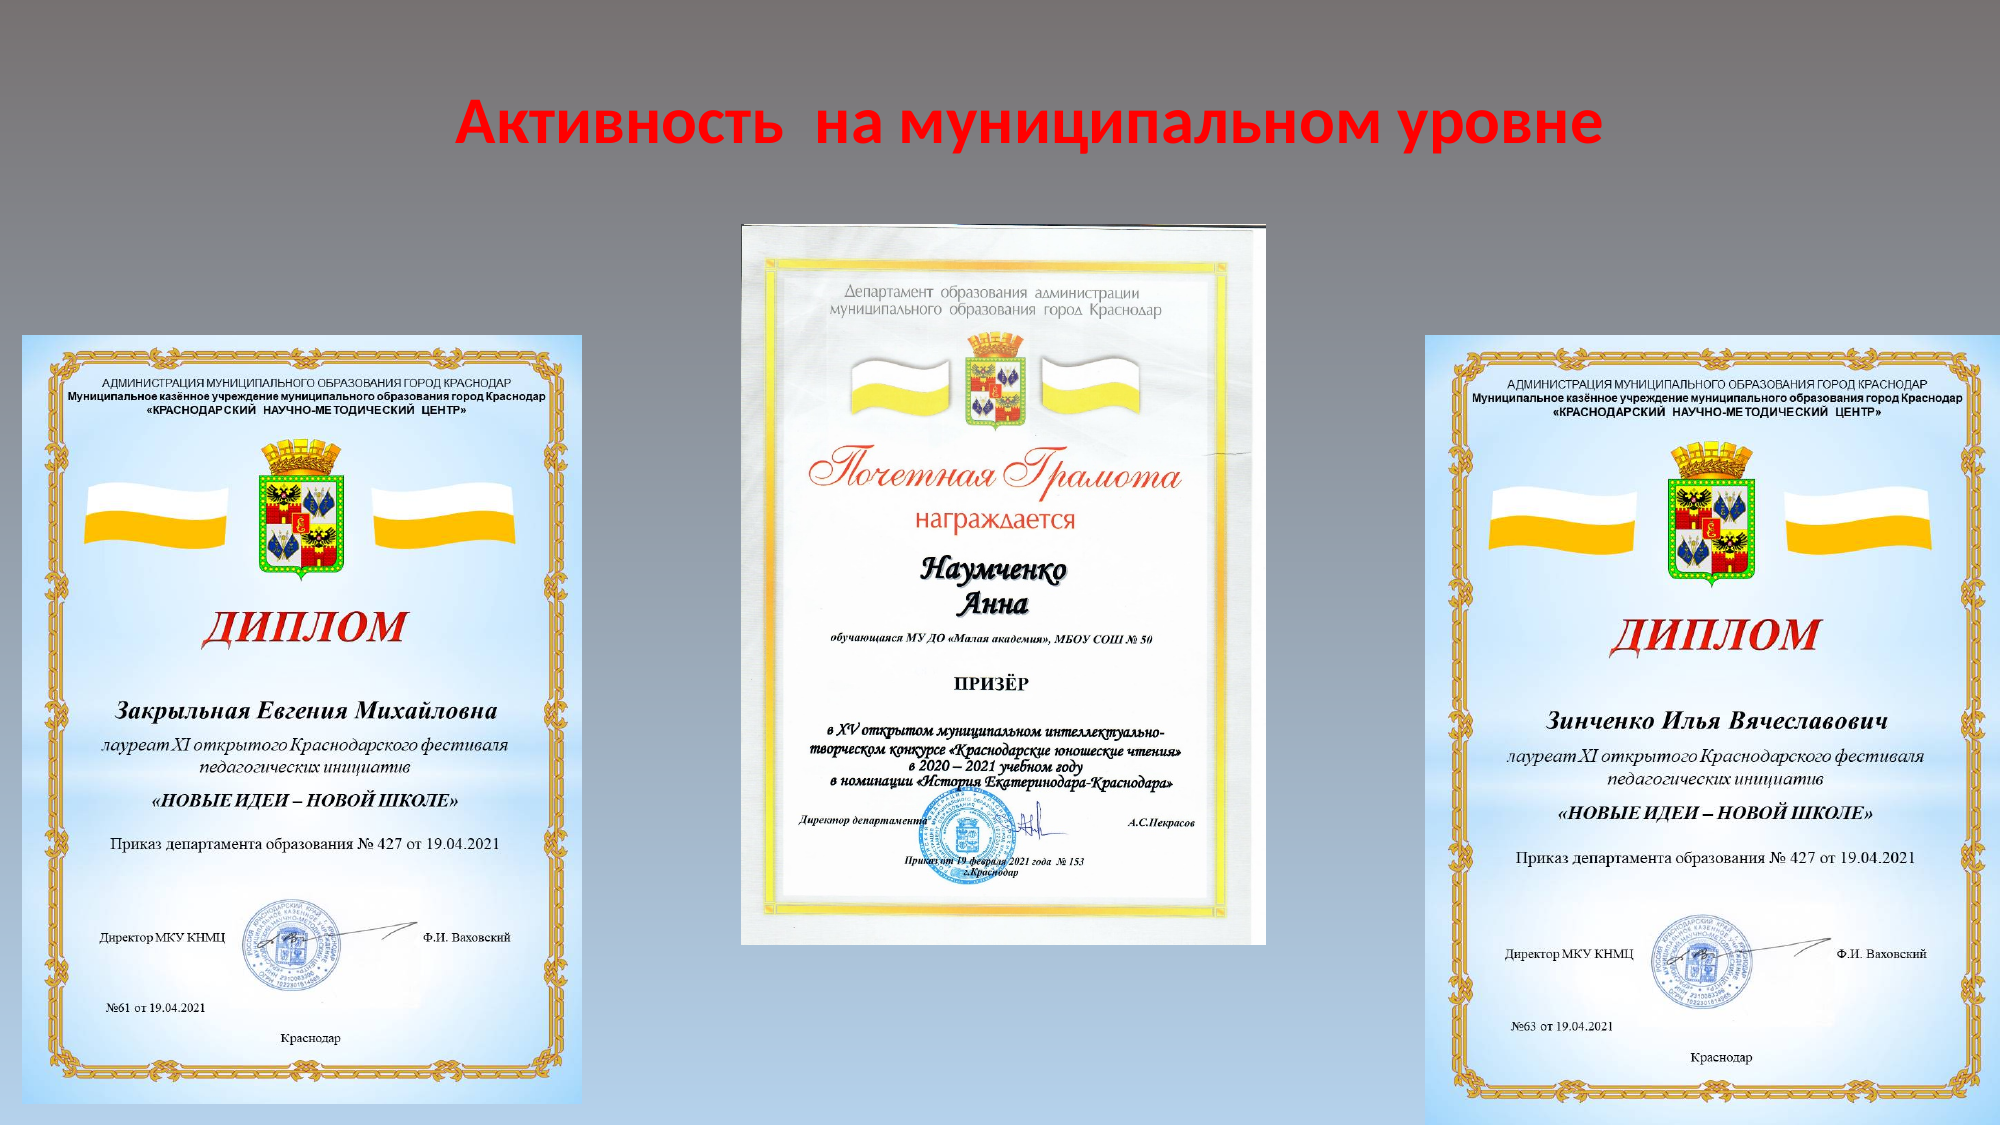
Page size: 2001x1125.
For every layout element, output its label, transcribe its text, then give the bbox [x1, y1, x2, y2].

picture [22, 335, 582, 1105]
picture [1425, 335, 2000, 1125]
picture [741, 224, 1266, 945]
text_box Активность на муниципальном уровне [441, 69, 1849, 165]
